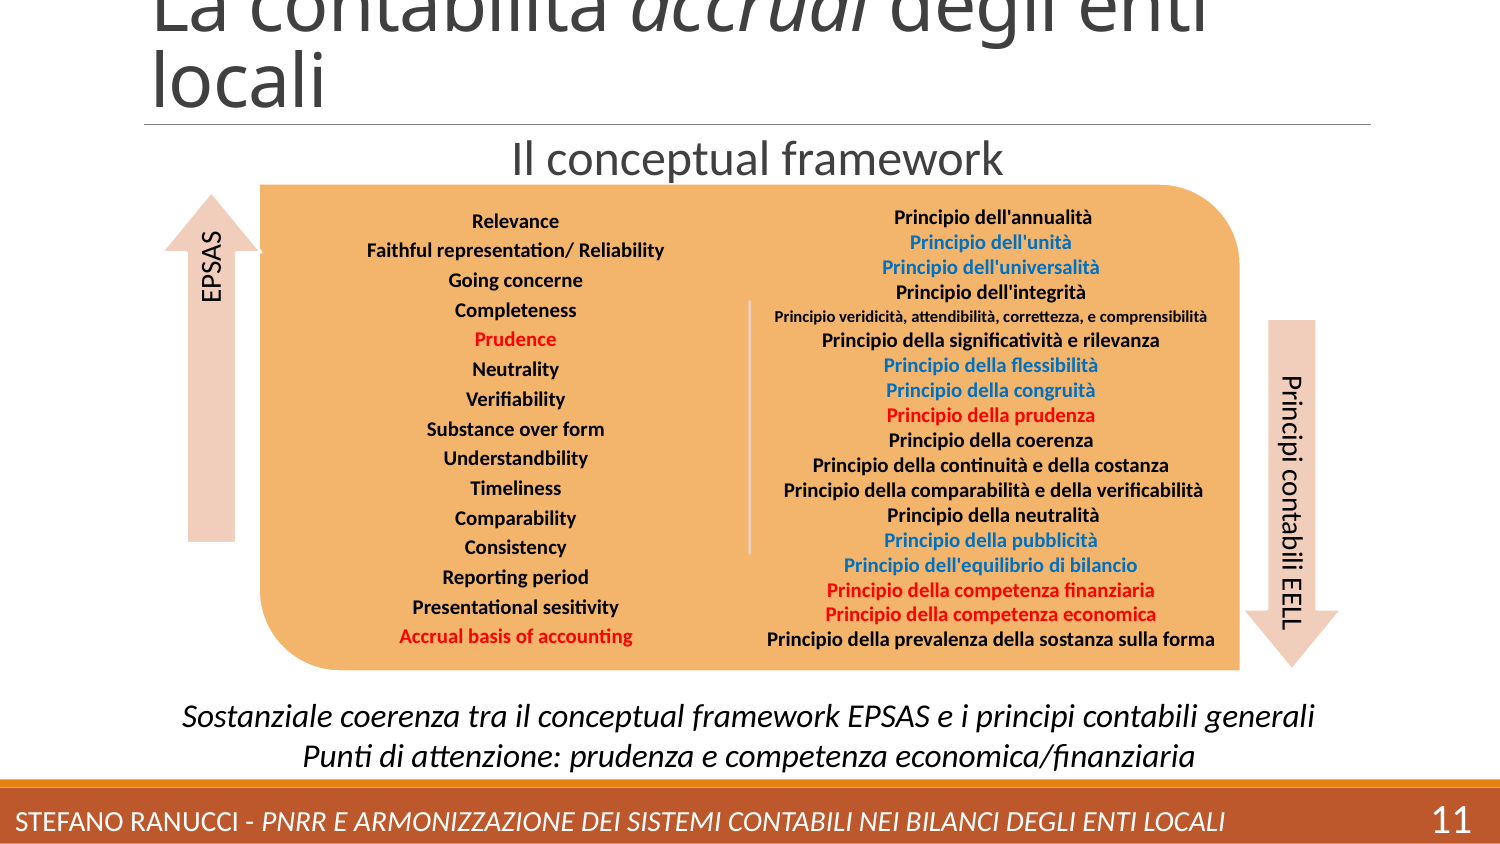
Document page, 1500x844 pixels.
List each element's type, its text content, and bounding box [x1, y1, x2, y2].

text_box Il conceptual framework [133, 125, 1371, 179]
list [94, 182, 1405, 673]
title La contabilità accrual degli enti locali [135, 35, 1373, 131]
text_box Sostanziale coerenza tra il conceptual framework EPSAS e i principi contabili generali Punti di attenzione: prudenza e competenza economica/finanziaria [7, 686, 1492, 782]
footer Stefano Ranucci - PNRR e armonizzazione dei sistemi contabili nei bilanci degli enti locali [0, 794, 1373, 844]
slide_number 11 [1326, 794, 1488, 840]
